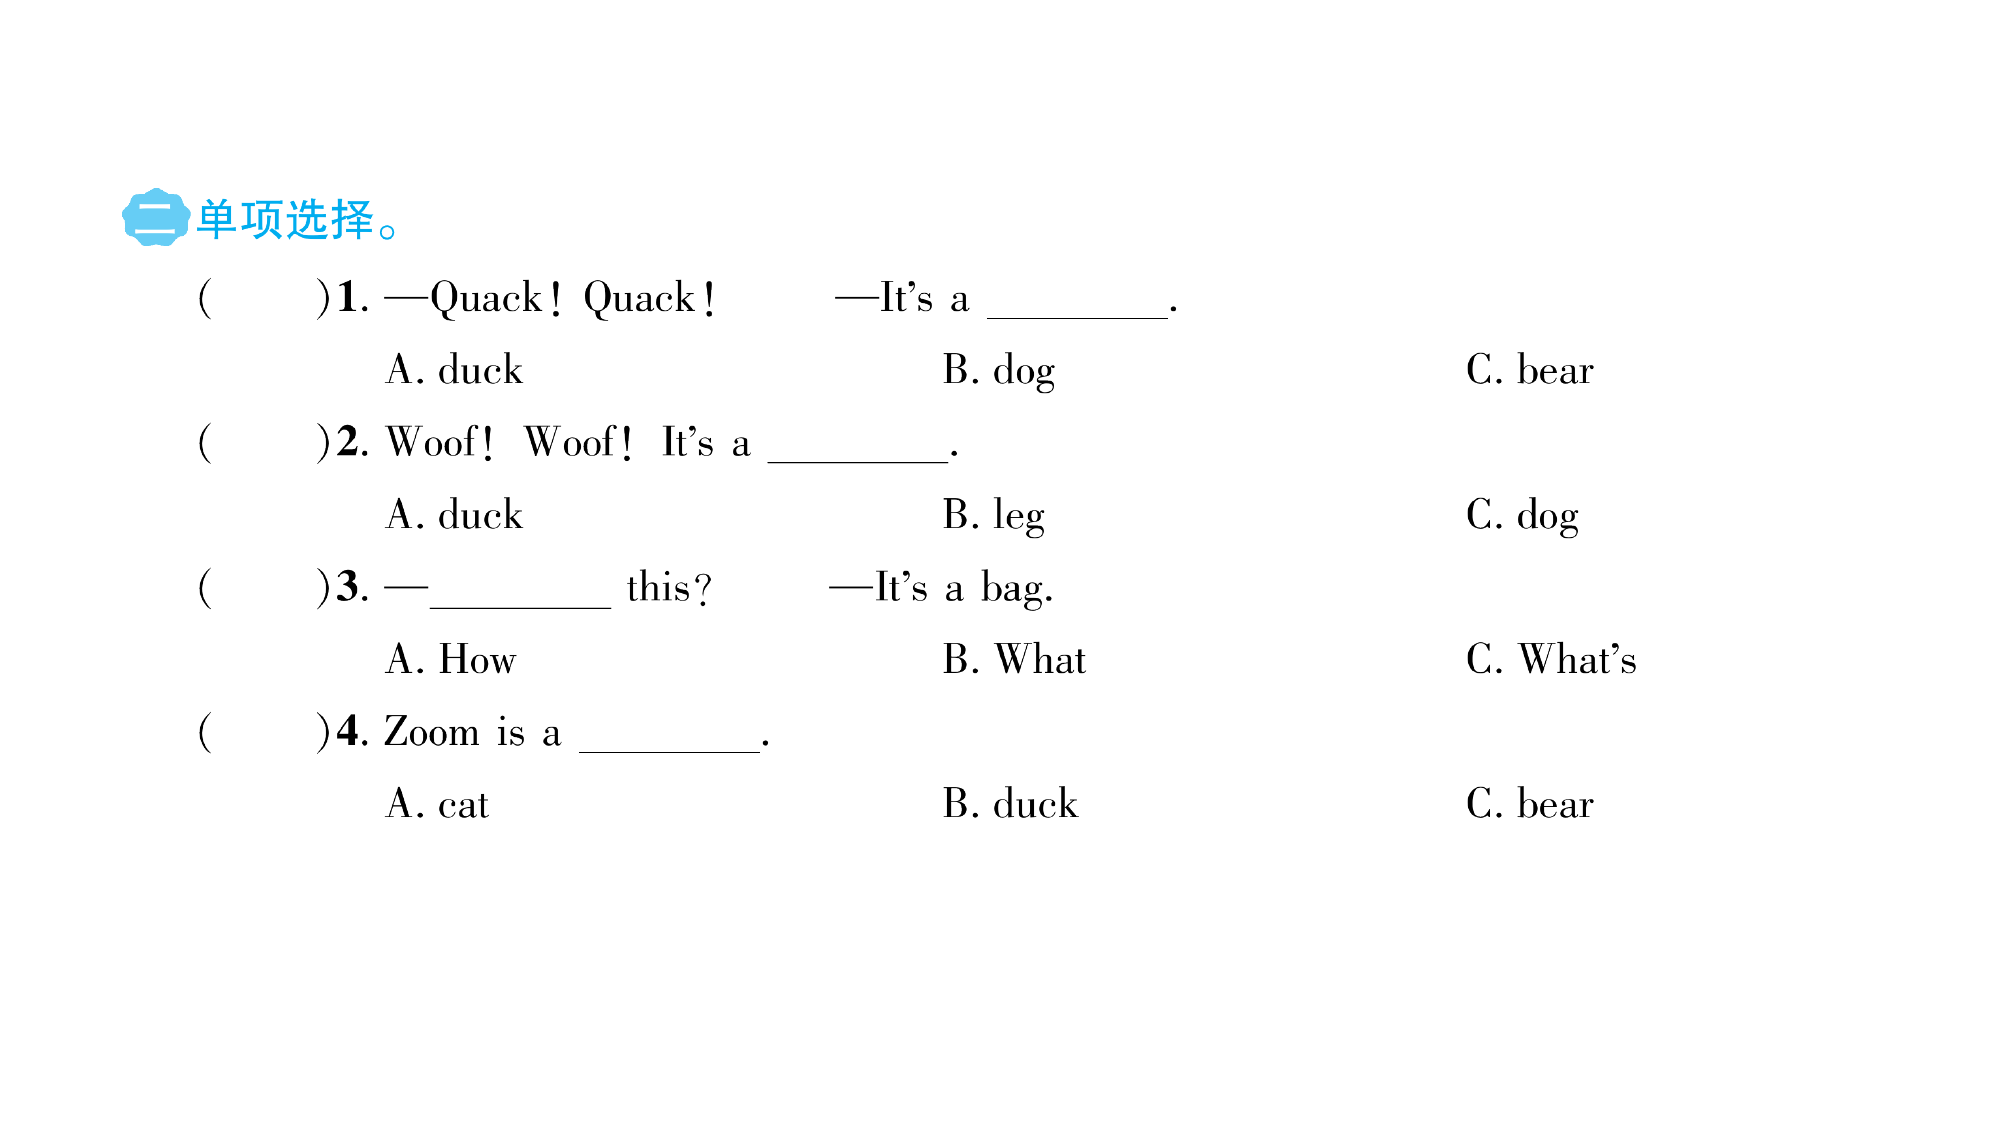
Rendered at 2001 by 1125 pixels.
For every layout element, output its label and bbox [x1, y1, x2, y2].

picture [118, 177, 2000, 836]
